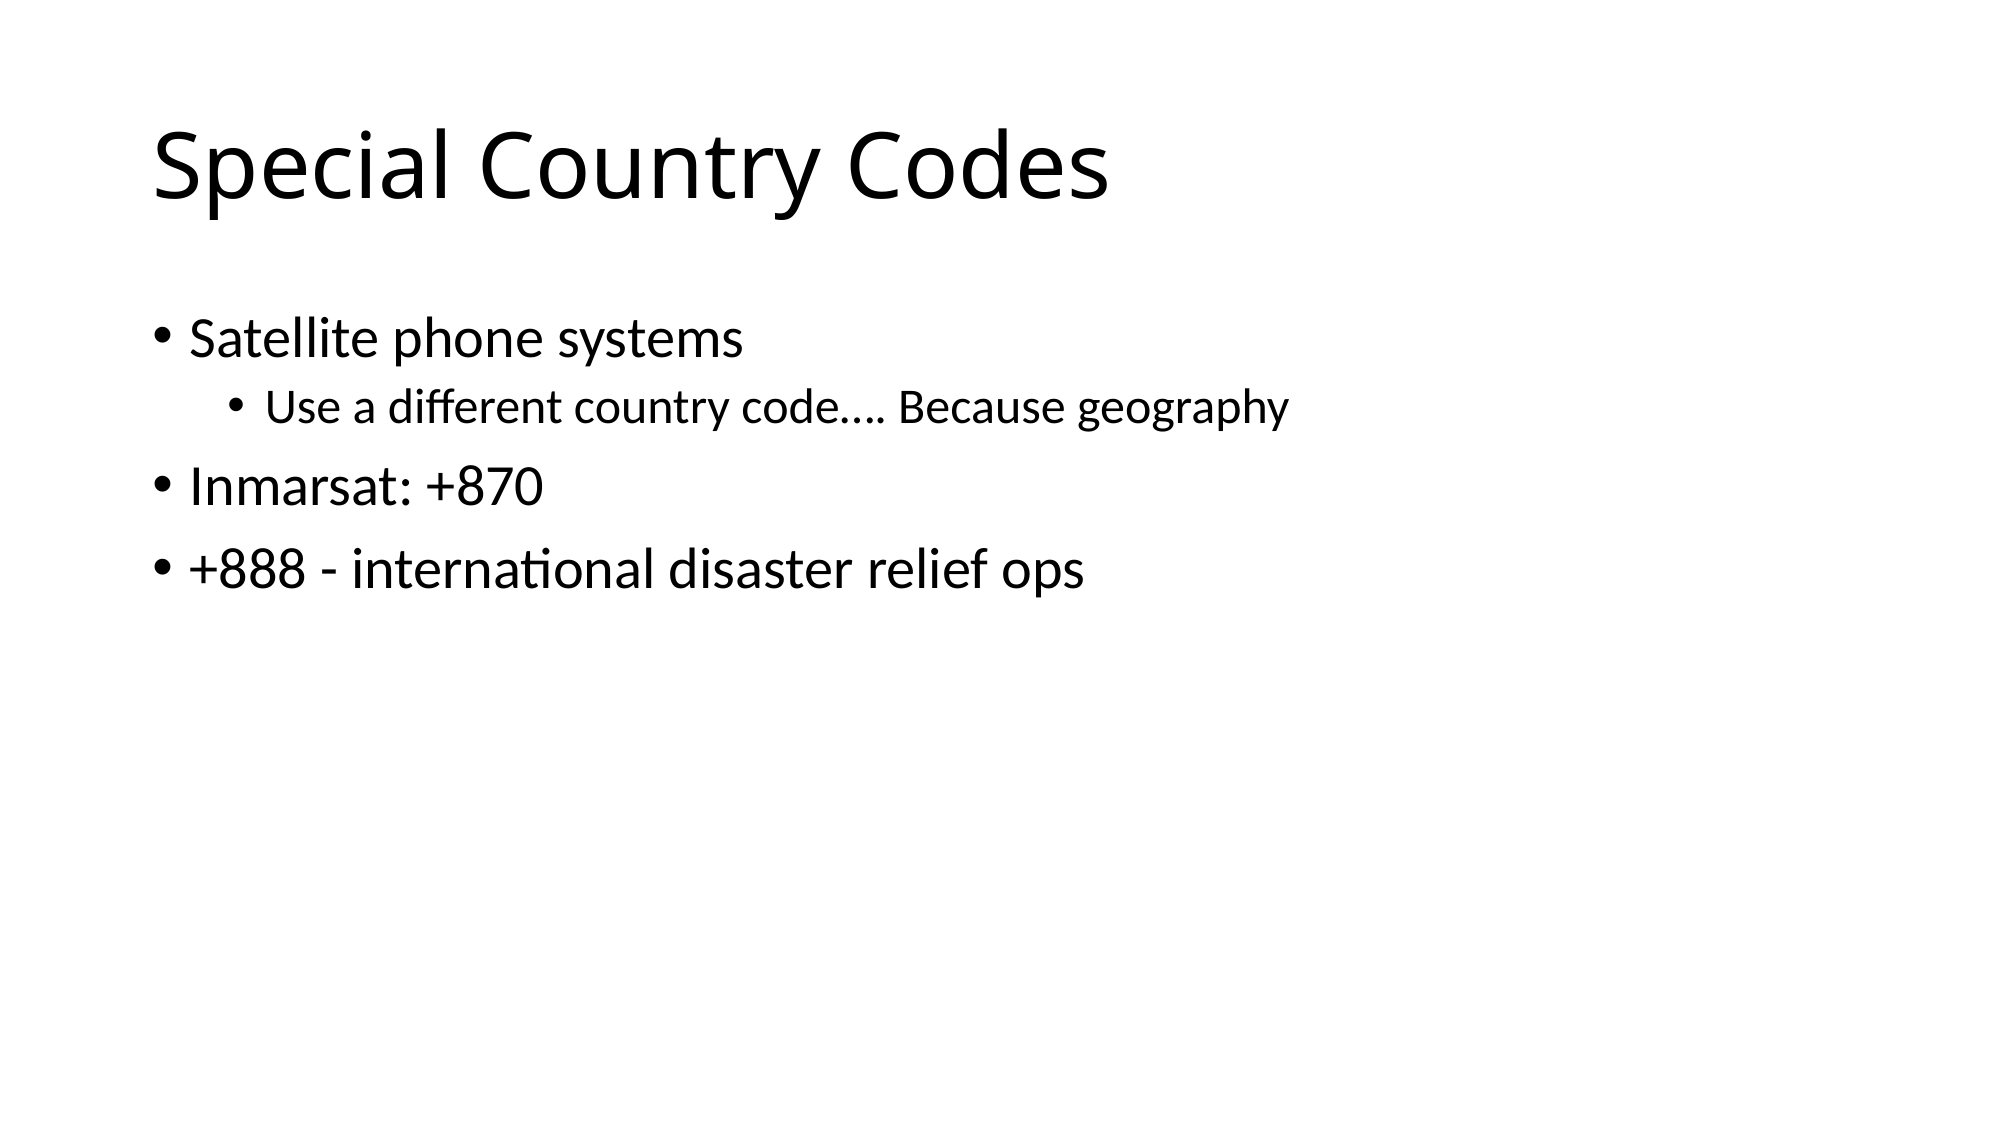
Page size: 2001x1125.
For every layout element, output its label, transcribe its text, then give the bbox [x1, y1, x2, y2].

list Satellite phone systems Use a different country code…. Because geography Inmarsat: +870 +888 - international disaster relief ops [137, 299, 1863, 1014]
title Special Country Codes [137, 59, 1863, 278]
